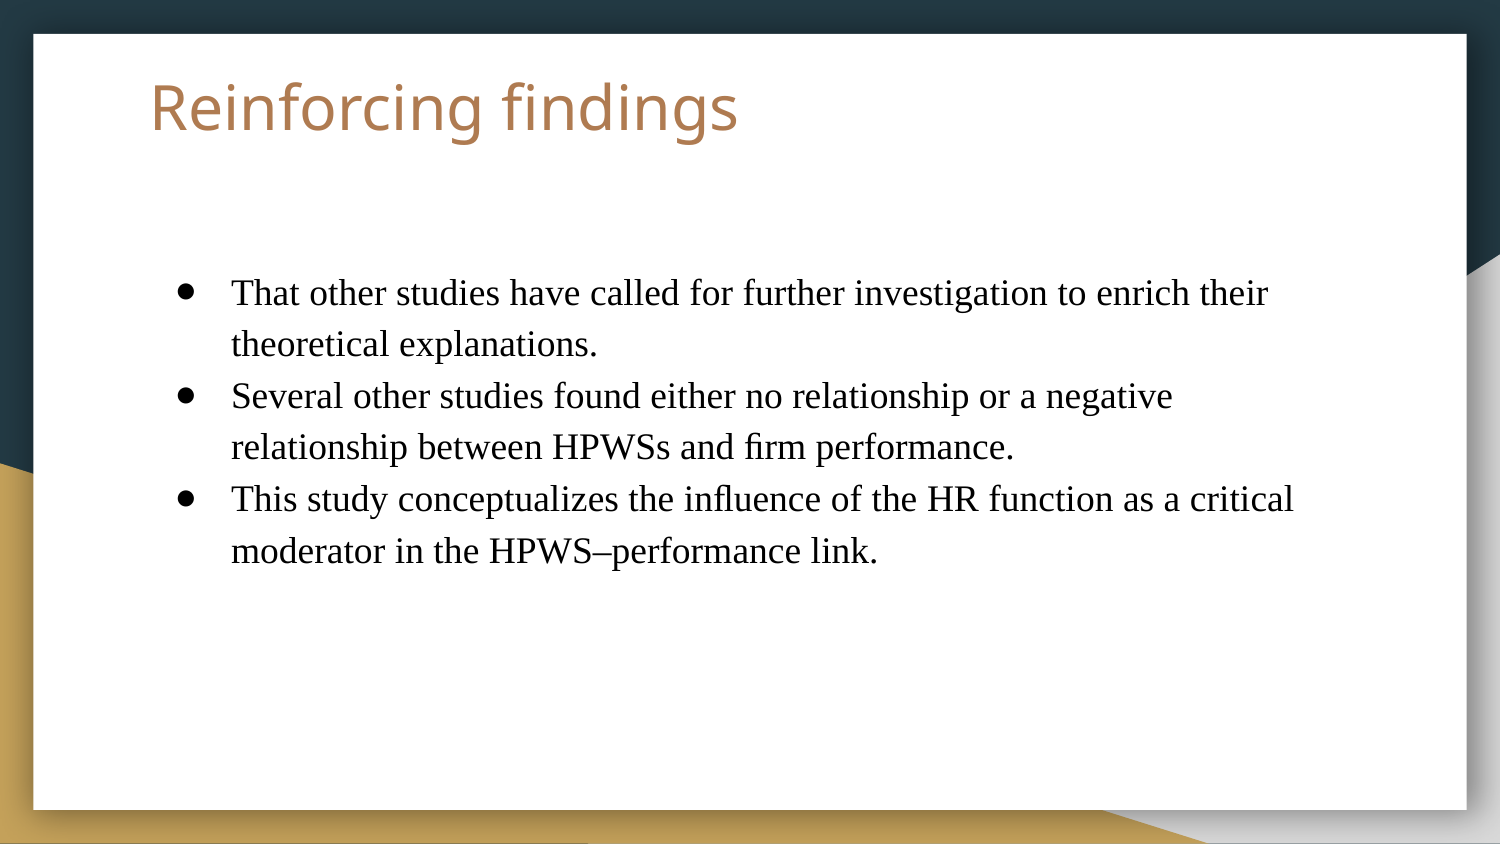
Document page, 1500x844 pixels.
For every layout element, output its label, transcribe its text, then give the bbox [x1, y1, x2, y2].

list That other studies have called for further investigation to enrich their theoretical explanations. Several other studies found either no relationship or a negative relationship between HPWSs and ﬁrm performance. This study conceptualizes the inﬂuence of the HR function as a critical moderator in the HPWS–performance link. [140, 245, 1373, 599]
title Reinforcing findings [134, 53, 1366, 149]
